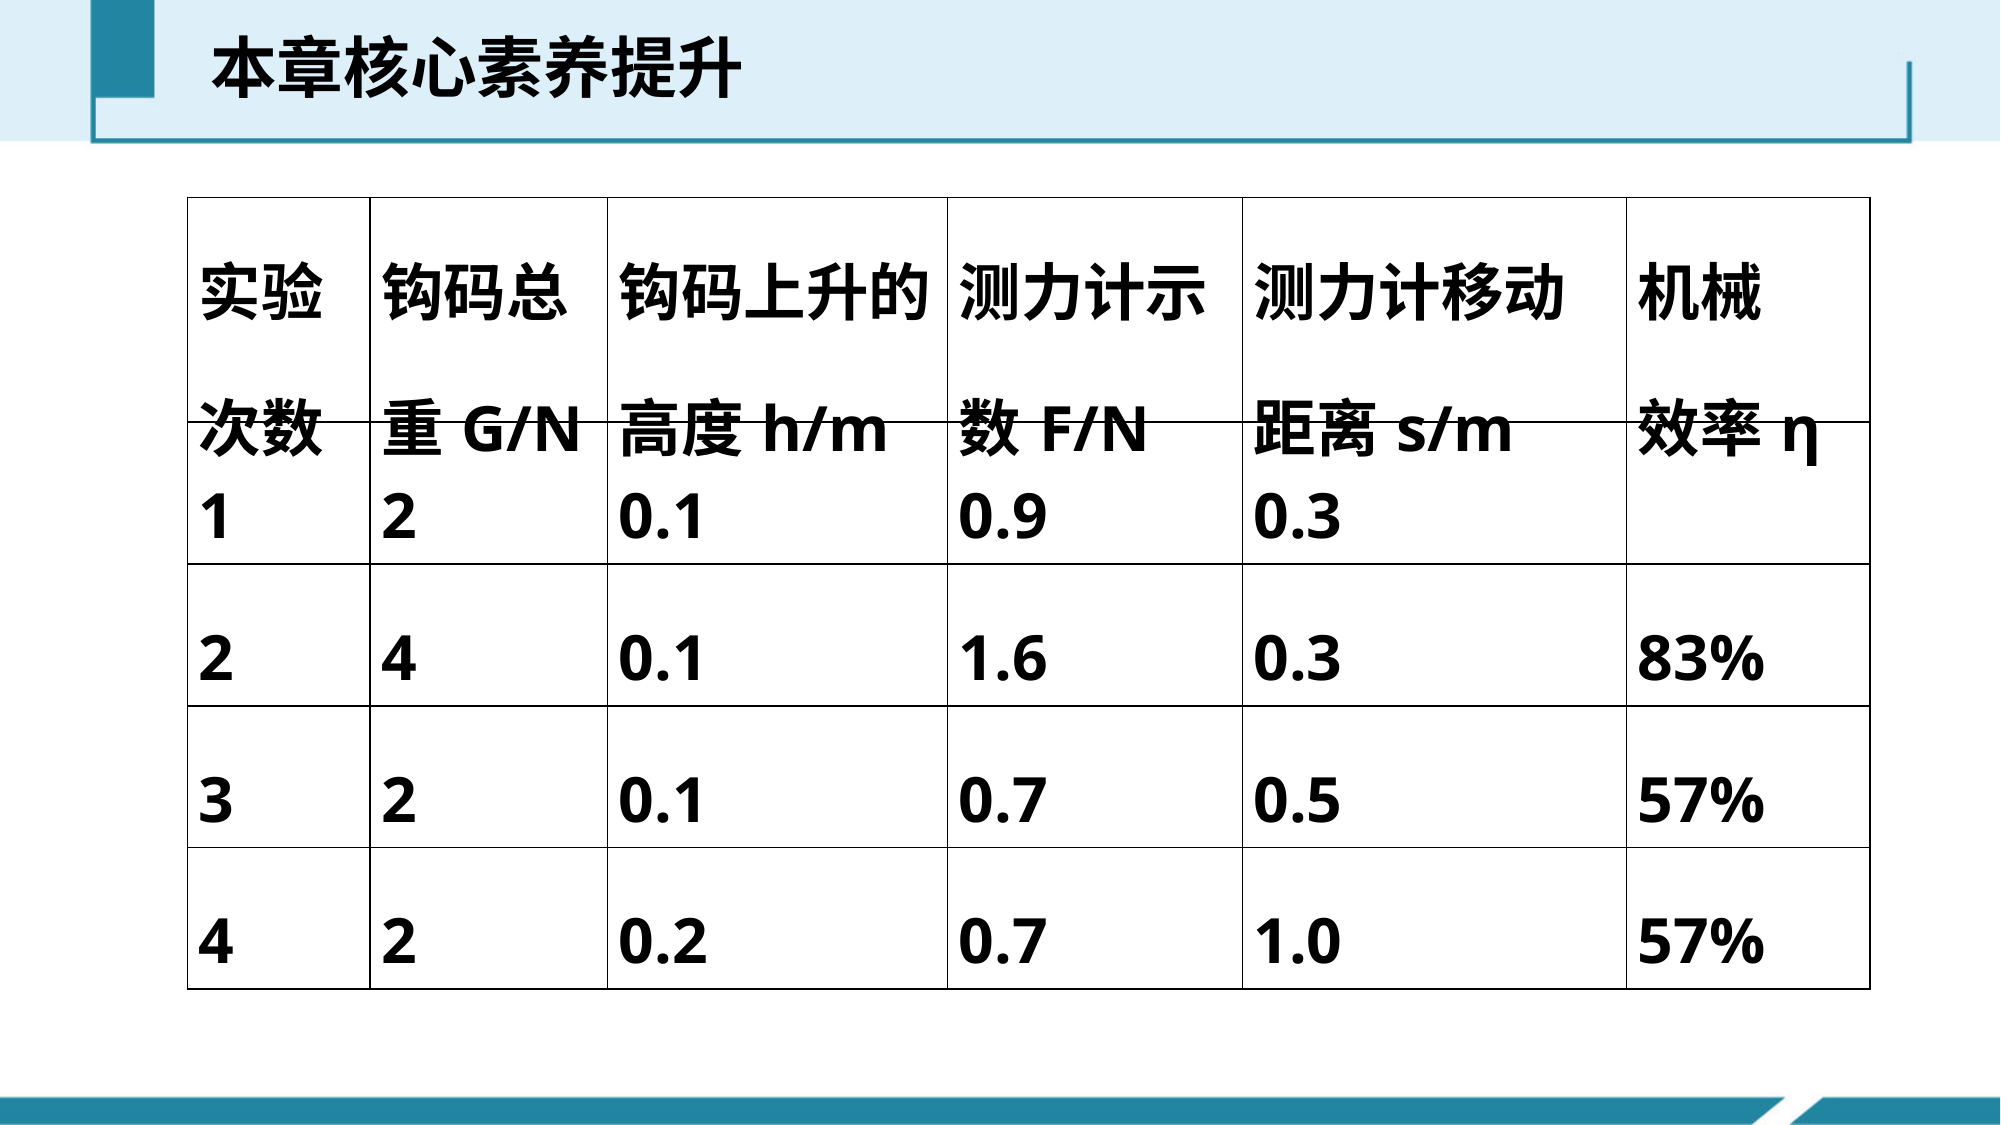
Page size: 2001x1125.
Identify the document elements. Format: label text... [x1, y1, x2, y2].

table_cell 0.7 [948, 707, 1242, 847]
table_cell 1.6 [948, 565, 1242, 705]
table_header 测力计移动 距离s/m [1243, 198, 1626, 421]
picture [0, 0, 2001, 1125]
table_header 机械 效率η [1627, 198, 1869, 421]
table_cell 3 [188, 707, 369, 847]
table_cell 0.5 [1243, 707, 1626, 847]
table_header 钩码总重G/N [371, 198, 607, 421]
table_cell 0.7 [948, 848, 1242, 988]
table_cell 57% [1627, 707, 1869, 847]
table_cell 0.1 [608, 707, 947, 847]
table_cell 83% [1627, 565, 1869, 705]
table_cell 0.2 [608, 848, 947, 988]
table_cell 0.1 [608, 423, 947, 563]
table_cell 4 [188, 848, 369, 988]
table_cell 0.3 [1243, 565, 1626, 705]
table_cell 2 [371, 423, 607, 563]
table_header 钩码上升的 高度h/m [608, 198, 947, 421]
table_cell 57% [1627, 848, 1869, 988]
table_cell [1627, 423, 1869, 563]
table_cell 1.0 [1243, 848, 1626, 988]
table_cell 0.3 [1243, 423, 1626, 563]
table_header 实验 次数 [188, 198, 369, 421]
table_cell 1 [188, 423, 369, 563]
table_cell 0.9 [948, 423, 1242, 563]
table_cell 2 [371, 848, 607, 988]
table_header 测力计示 数F/N [948, 198, 1242, 421]
text_box 本章核心素养提升 [195, 18, 759, 114]
table_cell 2 [188, 565, 369, 705]
table_cell 2 [371, 707, 607, 847]
table_cell 4 [371, 565, 607, 705]
table_cell 0.1 [608, 565, 947, 705]
